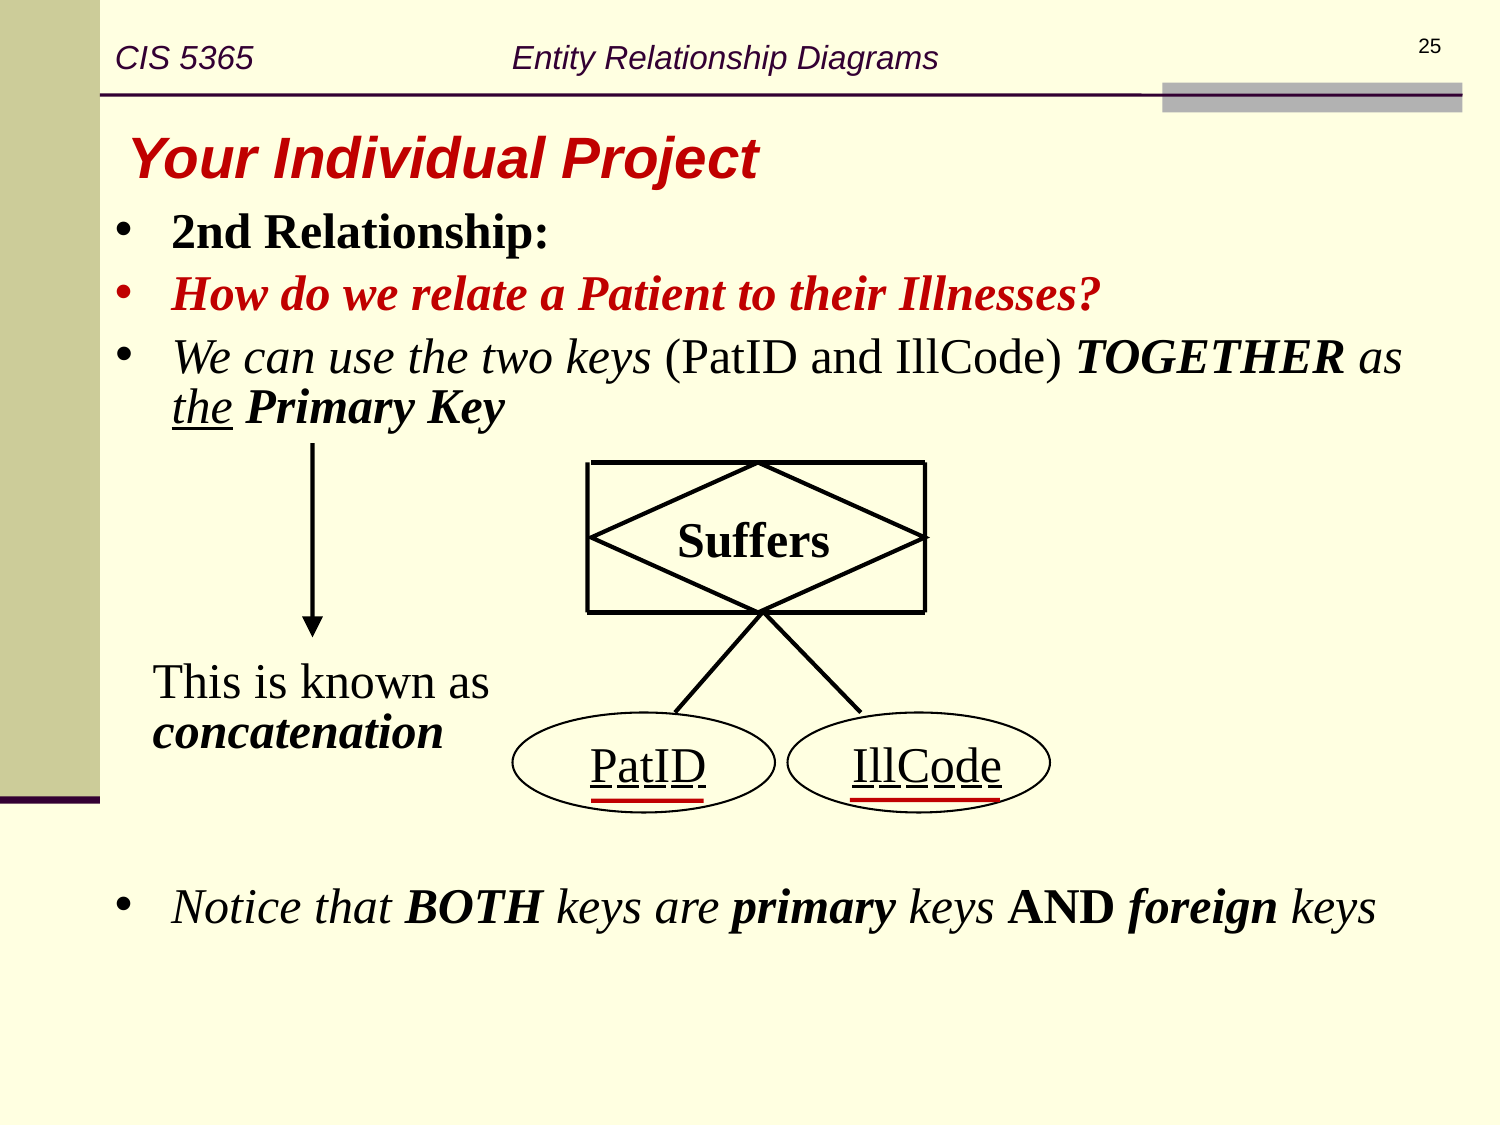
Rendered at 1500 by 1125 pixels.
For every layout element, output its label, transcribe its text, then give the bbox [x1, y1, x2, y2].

text_box 2nd Relationship: [99, 200, 1488, 262]
text_box We can use the two keys (PatID and IllCode) TOGETHER as the Primary Key [100, 324, 1489, 442]
text_box Your Individual Project [112, 150, 900, 198]
text_box This is known as concatenation [138, 649, 507, 767]
text_box Notice that BOTH keys are primary keys AND foreign keys [99, 875, 1488, 941]
text_box CIS 5365 Entity Relationship Diagrams [99, 0, 1475, 150]
text_box How do we relate a Patient to their Illnesses? [99, 262, 1488, 329]
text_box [512, 462, 1051, 813]
text_box [302, 443, 323, 638]
